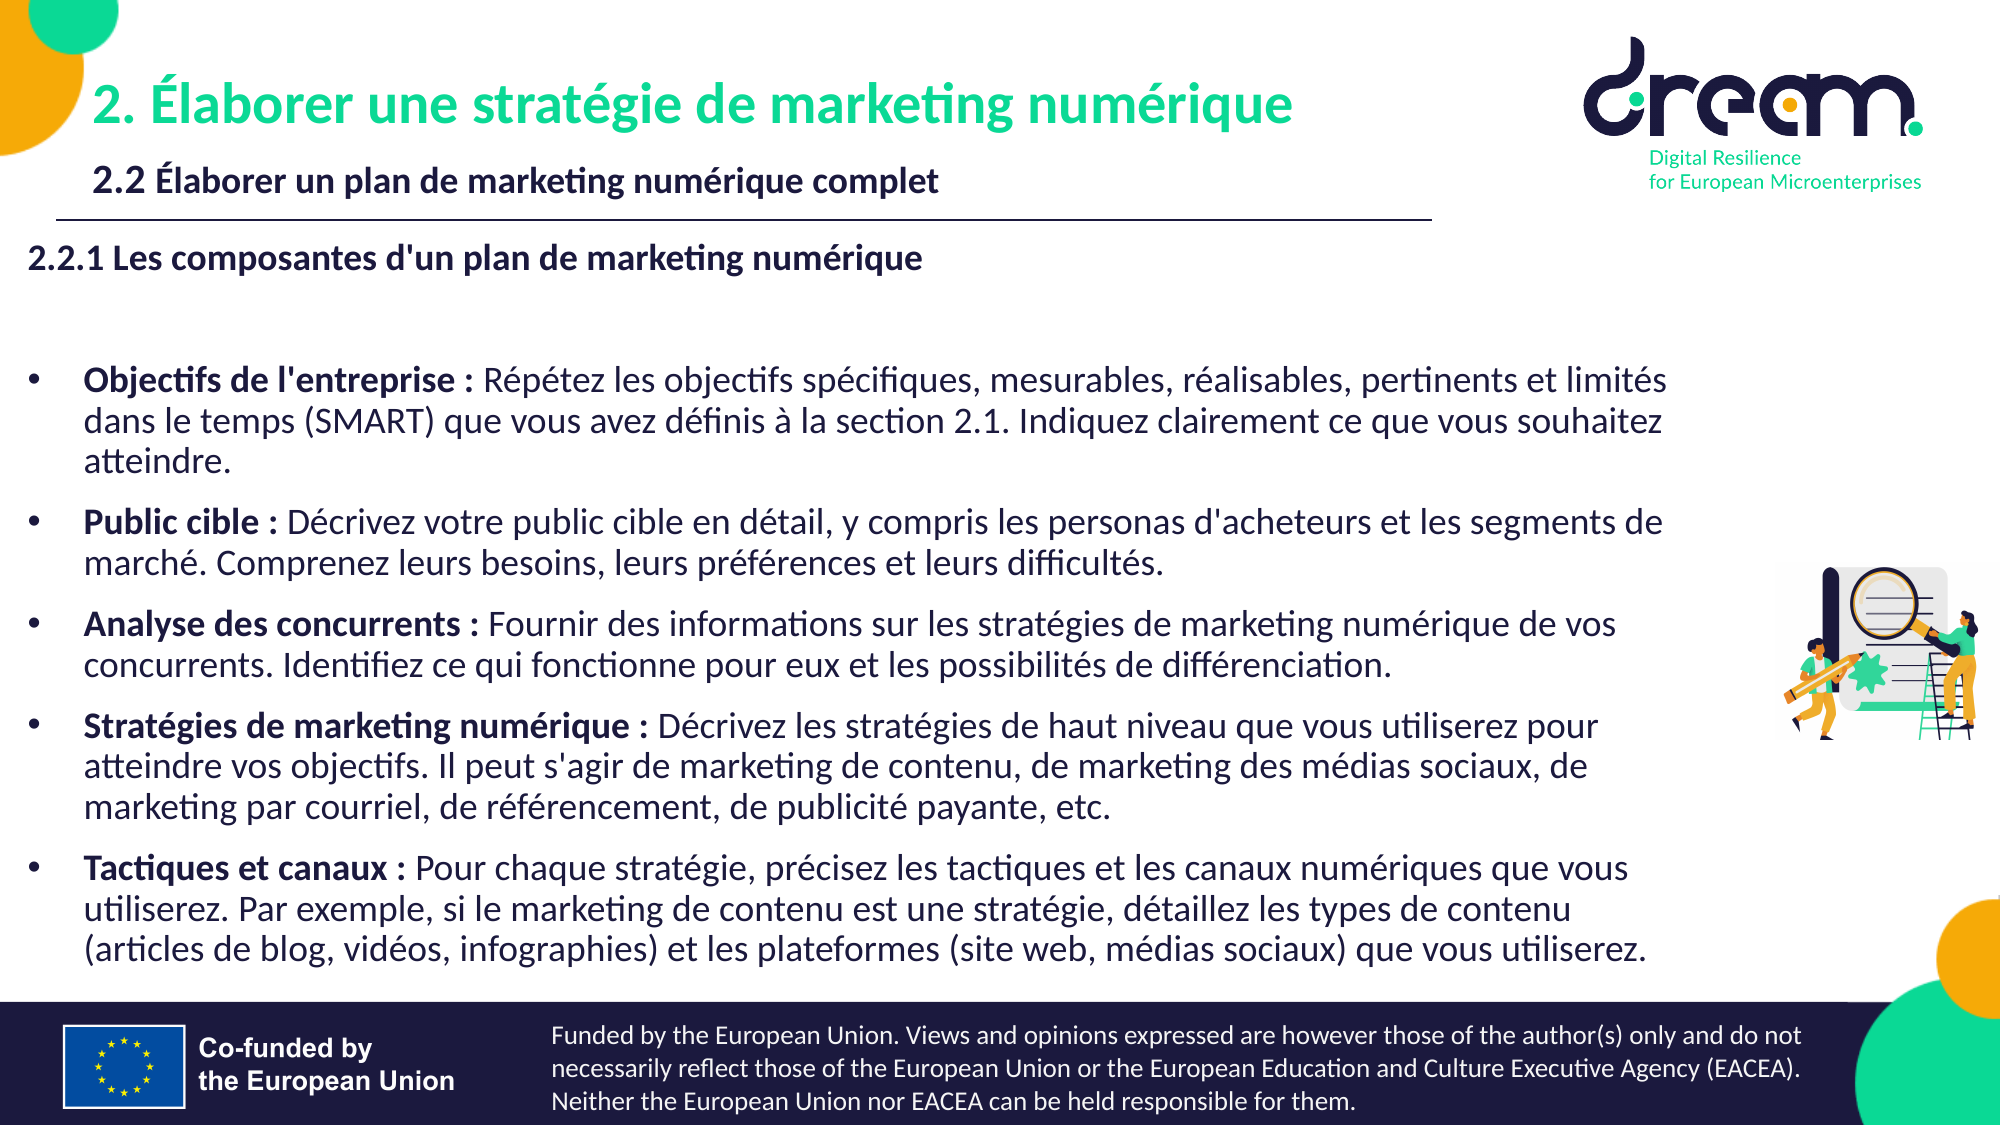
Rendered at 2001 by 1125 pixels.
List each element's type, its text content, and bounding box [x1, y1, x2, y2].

picture [1583, 28, 1923, 200]
list 2.2.1 Les composantes d'un plan de marketing numérique Objectifs de l'entreprise : Répétez les objectifs spécifiques, mesurables, réalisables, pertinents et limités dans le temps (SMART) que vous avez définis à la section 2.1. Indiquez clairement ce que vous souhaitez atteindre. Public cible : Décrivez votre public cible en détail, y compris les personas d'acheteurs et les segments de marché. Comprenez leurs besoins, leurs préférences et leurs difficultés. Analyse des concurrents : Fournir des informations sur les stratégies de marketing numérique de vos concurrents. Identifiez ce qui fonctionne pour eux et les possibilités de différenciation. Stratégies de marketing numérique : Décrivez les stratégies de haut niveau que vous utiliserez pour atteindre vos objectifs. Il peut s'agir de marketing de contenu, de marketing des médias sociaux, de marketing par courriel, de référencement, de publicité payante, etc. Tactiques et canaux : Pour chaque stratégie, précisez les tactiques et les canaux numériques que vous utiliserez. Par exemple, si le marketing de contenu est une stratégie, détaillez les types de contenu (articles de blog, vidéos, infographies) et les plateformes (site web, médias sociaux) que vous utiliserez. [12, 230, 1697, 919]
list 2. Élaborer une stratégie de marketing numérique 2.2 Élaborer un plan de marketing numérique complet [77, 74, 1502, 210]
picture [0, 0, 155, 175]
picture [1847, 895, 2000, 1125]
picture [1775, 562, 2000, 740]
picture [56, 1022, 480, 1112]
